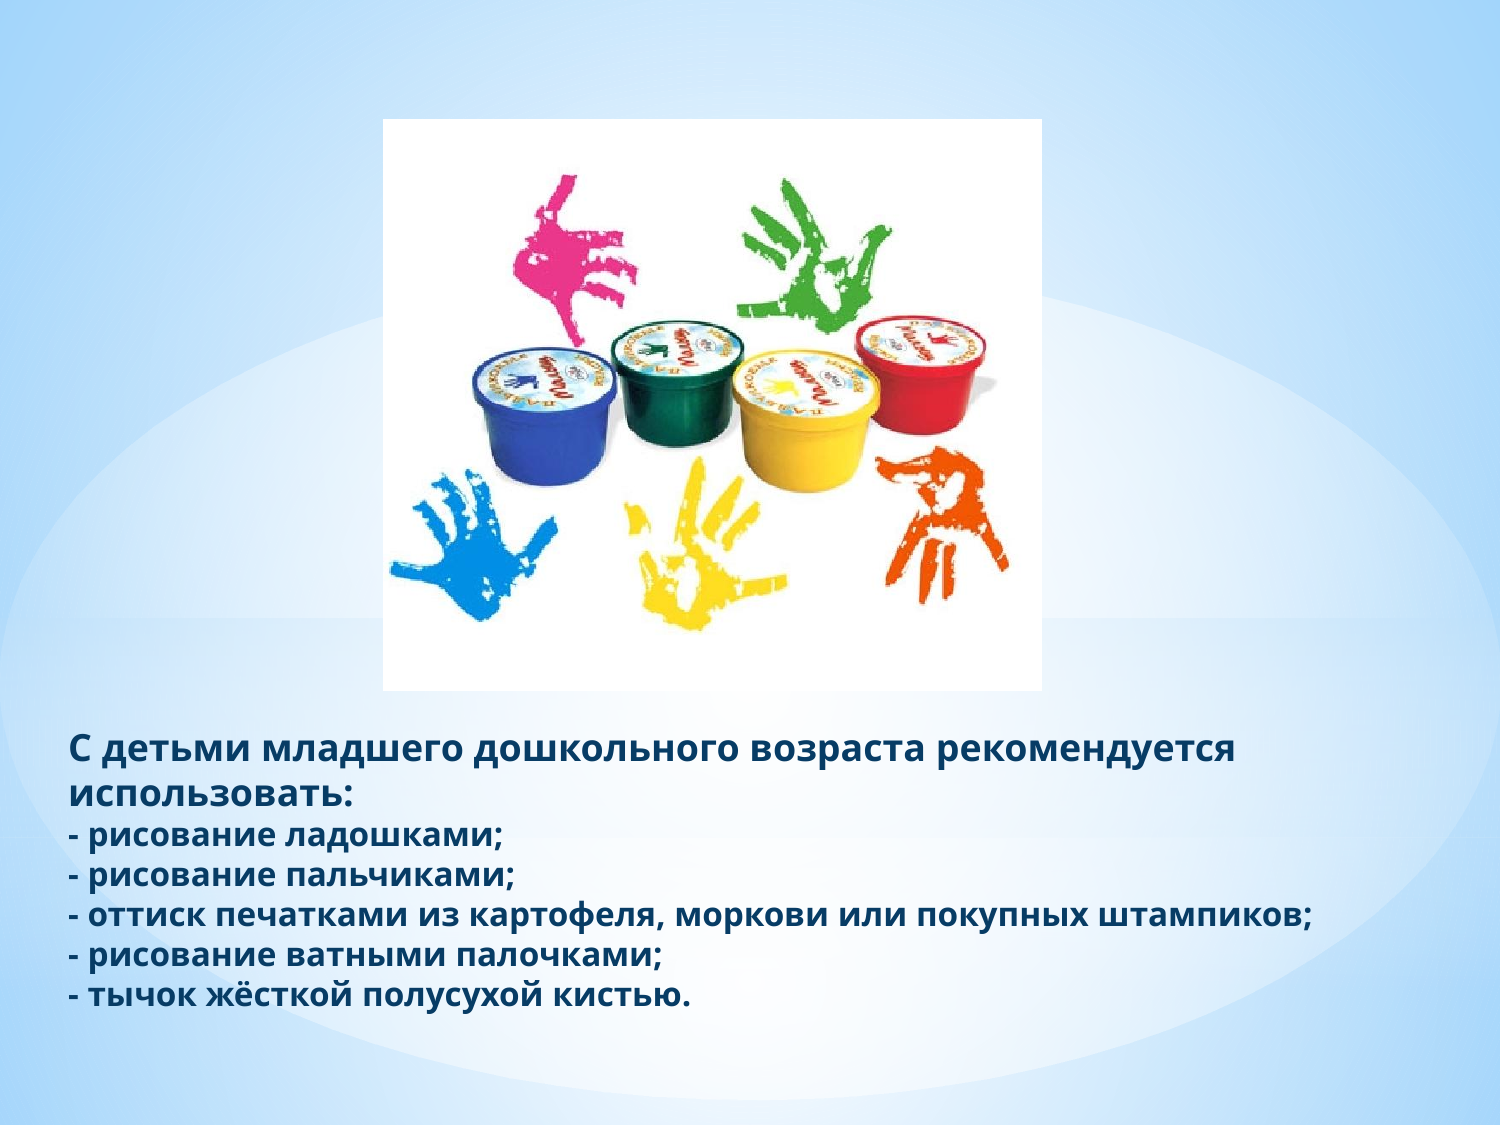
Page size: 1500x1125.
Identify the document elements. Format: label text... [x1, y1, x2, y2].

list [383, 119, 1042, 691]
title С детьми младшего дошкольного возраста рекомендуется использовать: - рисование ладошками; - рисование пальчиками; - оттиск печатками из картофеля, моркови или покупных штампиков; - рисование ватными палочками; - тычок жёсткой полусухой кистью. [53, 716, 1436, 999]
